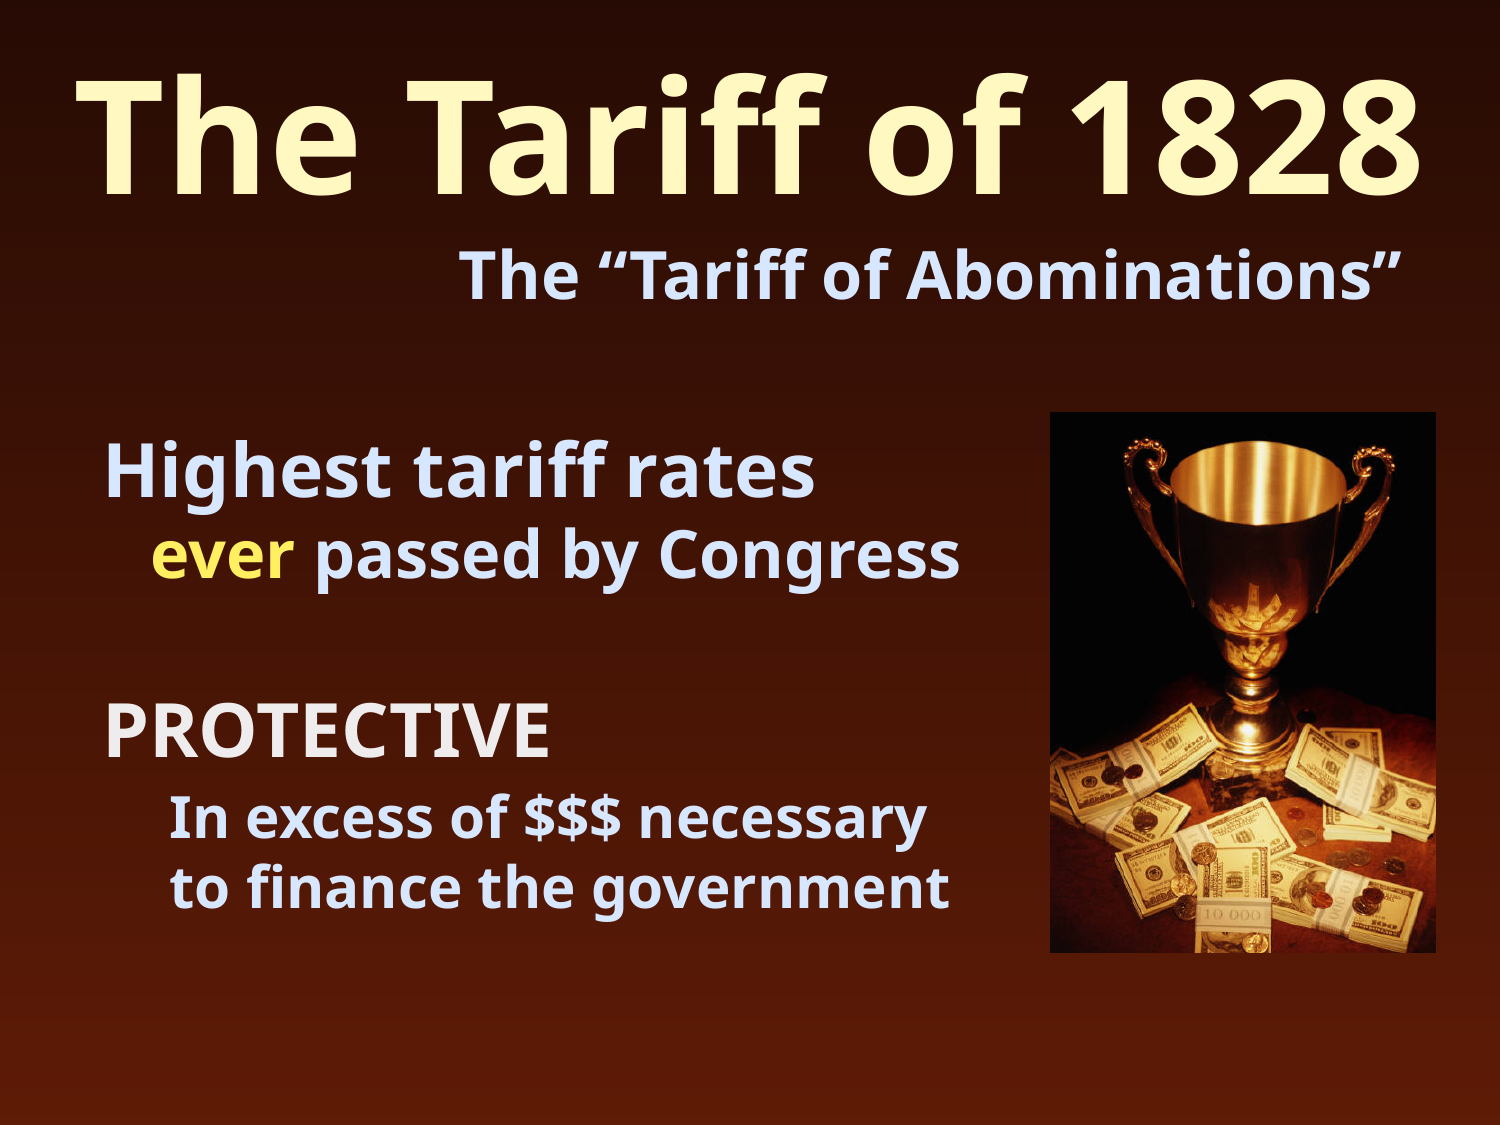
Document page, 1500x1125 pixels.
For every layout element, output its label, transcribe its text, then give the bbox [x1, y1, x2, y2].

picture [1049, 412, 1436, 953]
list Highest tariff rates ever passed by Congress PROTECTIVE In excess of $$$ necessary to finance the government [87, 414, 1000, 953]
title The Tariff of 1828 [50, 37, 1448, 225]
text_box The “Tariff of Abominations” [350, 225, 1418, 321]
